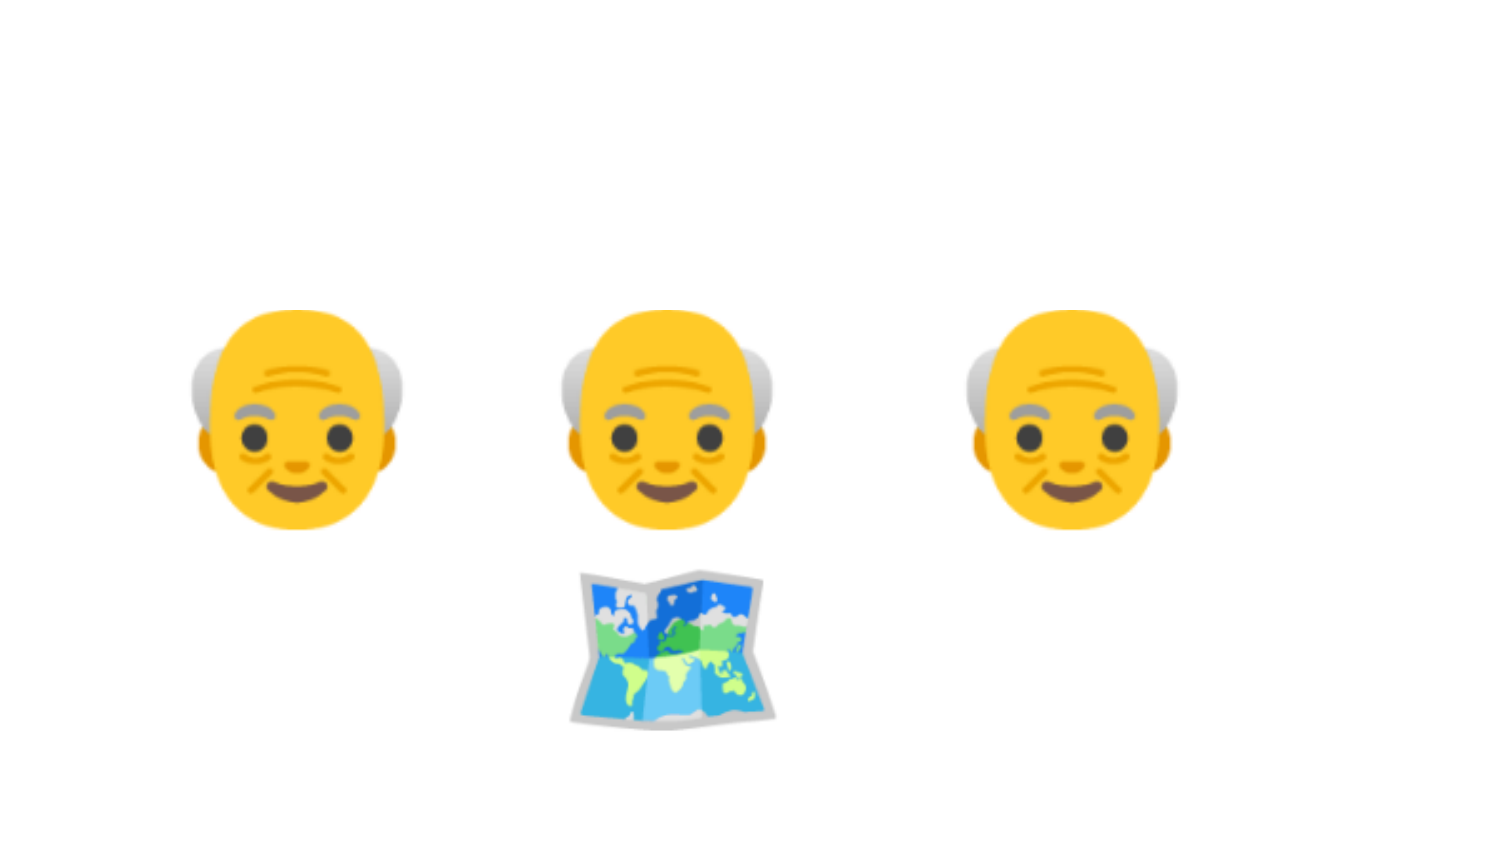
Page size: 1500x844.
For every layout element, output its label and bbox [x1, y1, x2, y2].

picture [175, 310, 413, 534]
picture [545, 310, 783, 534]
picture [545, 563, 794, 750]
picture [950, 310, 1188, 534]
